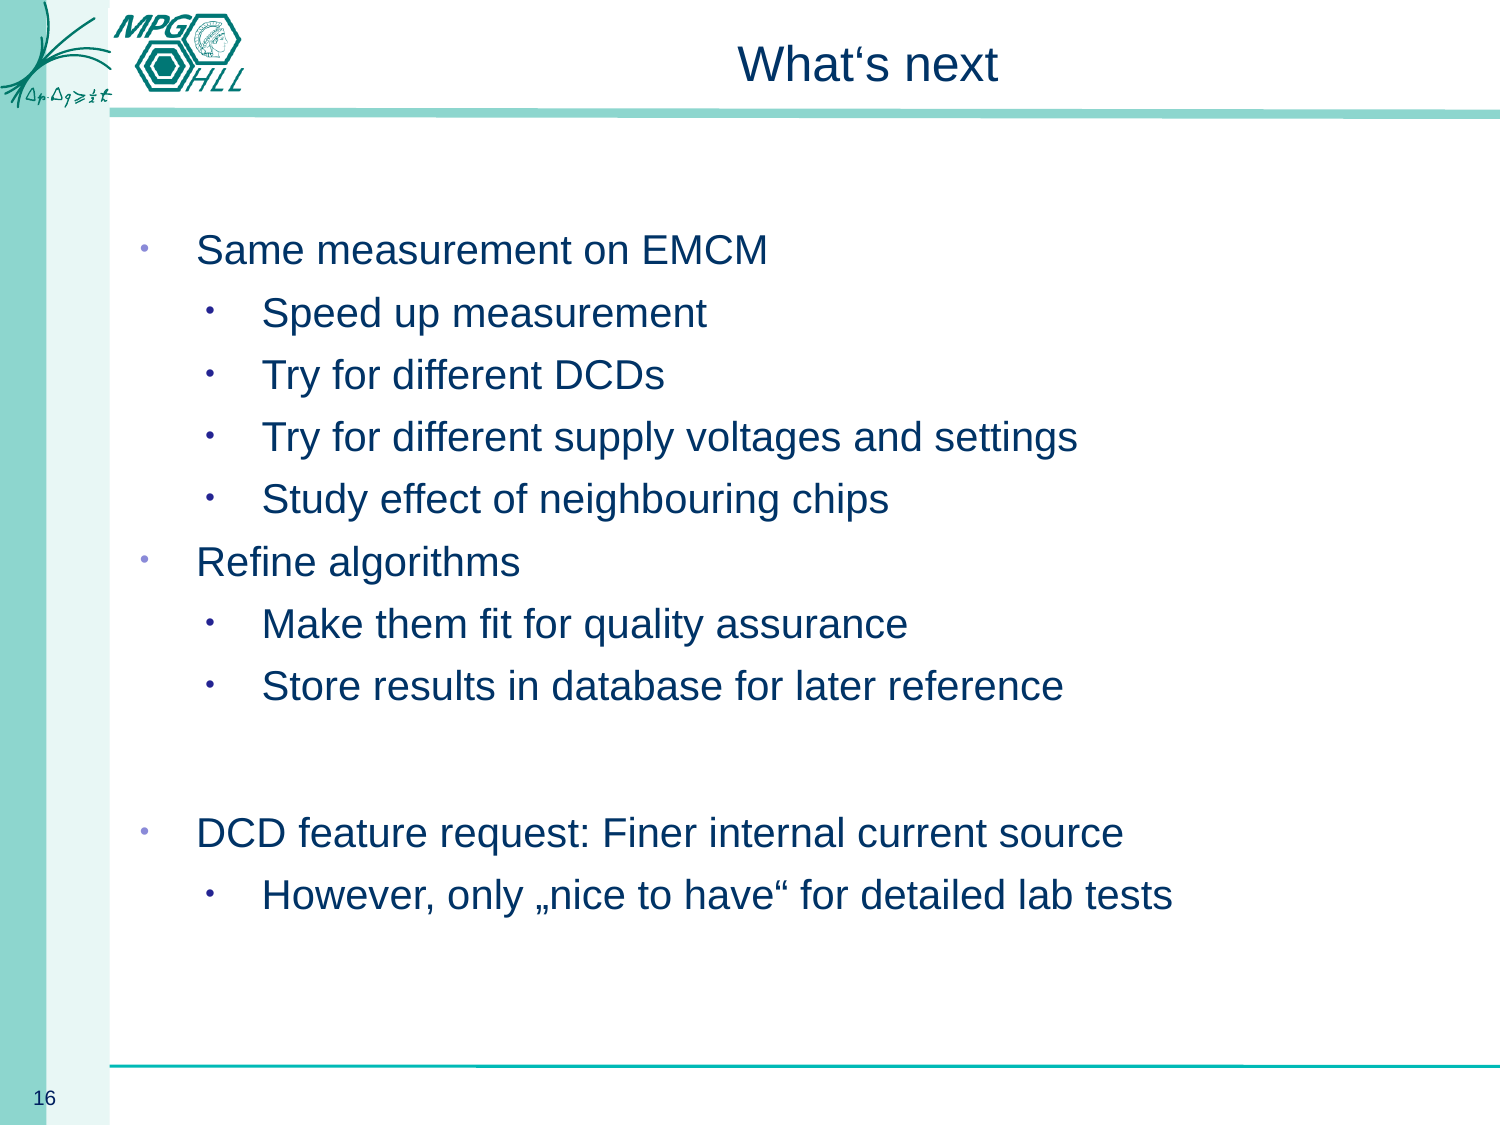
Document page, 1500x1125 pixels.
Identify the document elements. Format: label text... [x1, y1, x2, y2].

list Same measurement on EMCM Speed up measurement Try for different DCDs Try for different supply voltages and settings Study effect of neighbouring chips Refine algorithms Make them fit for quality assurance Store results in database for later reference DCD feature request: Finer internal current source However, only „nice to have“ for detailed lab tests [125, 210, 1475, 953]
title What‘s next [265, 19, 1471, 99]
picture [108, 8, 265, 101]
